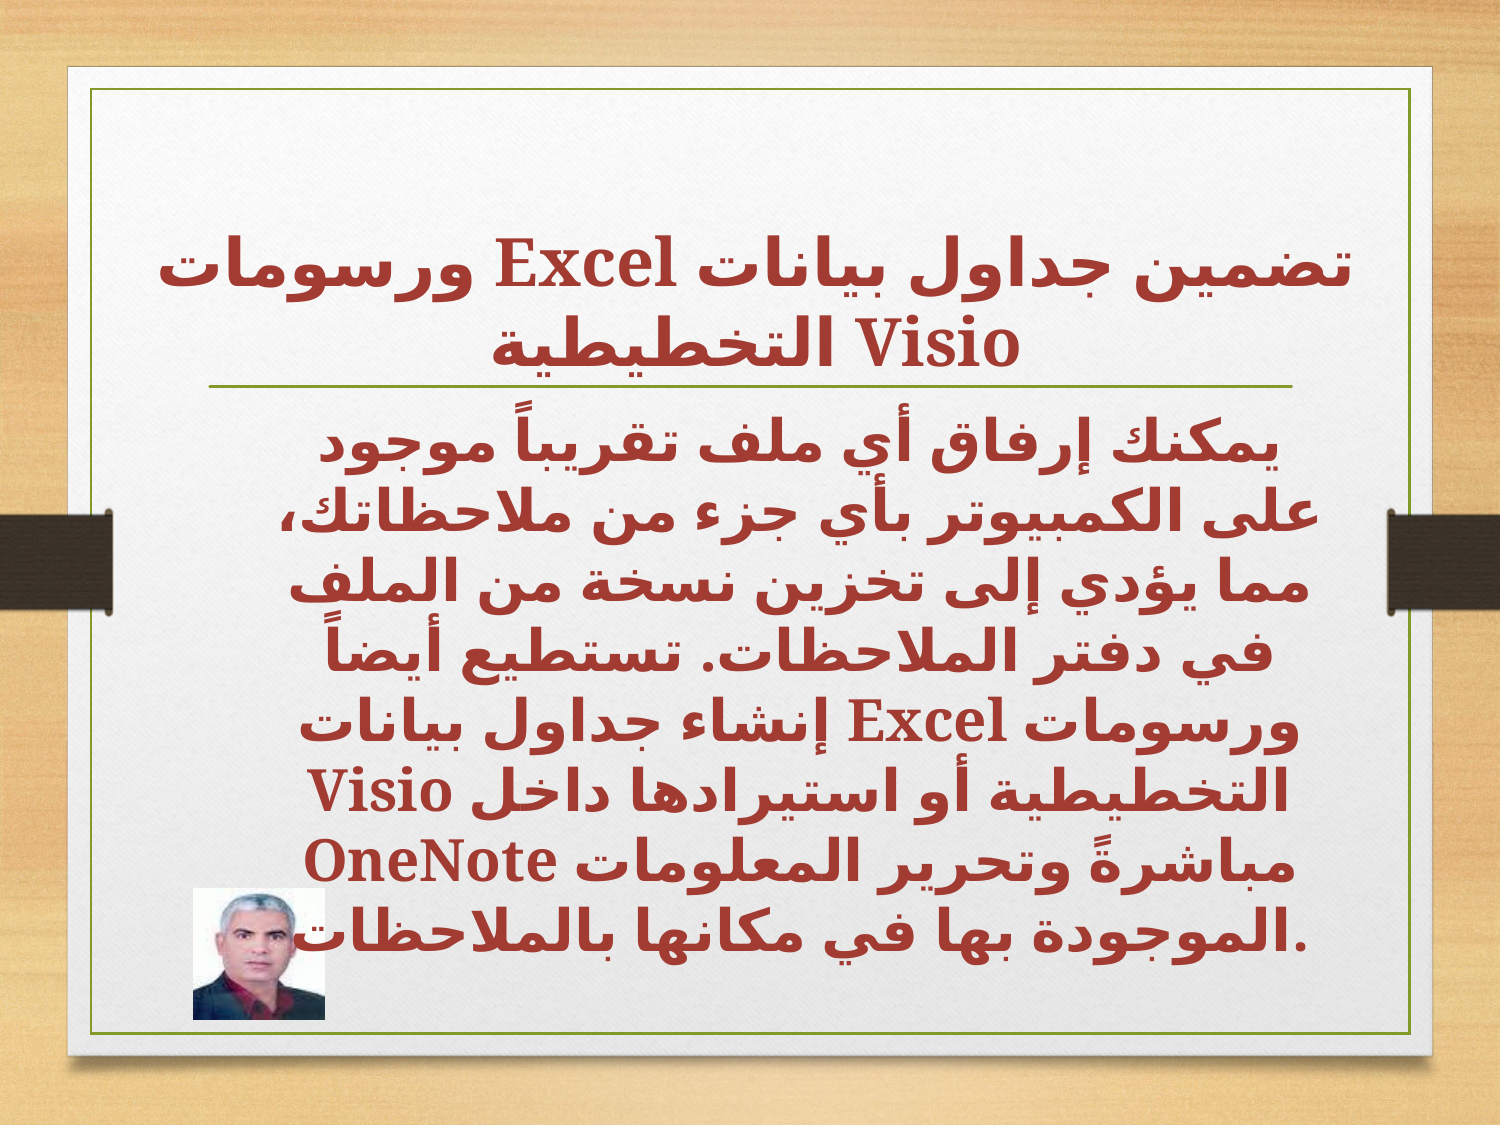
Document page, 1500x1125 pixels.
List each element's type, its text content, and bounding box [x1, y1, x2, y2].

picture [0, 0, 1500, 1125]
text_box تضمين جداول بيانات Excel ورسومات Visio التخطيطية [124, 212, 1388, 388]
text_box يمكنك إرفاق أي ملف تقريباً موجود على الكمبيوتر بأي جزء من ملاحظاتك، مما يؤدي إلى تخزين نسخة من الملف في دفتر الملاحظات. تستطيع أيضاً إنشاء جداول بيانات Excel ورسومات Visio التخطيطية أو استيرادها داخل OneNote مباشرةً وتحرير المعلومات الموجودة بها في مكانها بالملاحظات. [237, 395, 1363, 1031]
